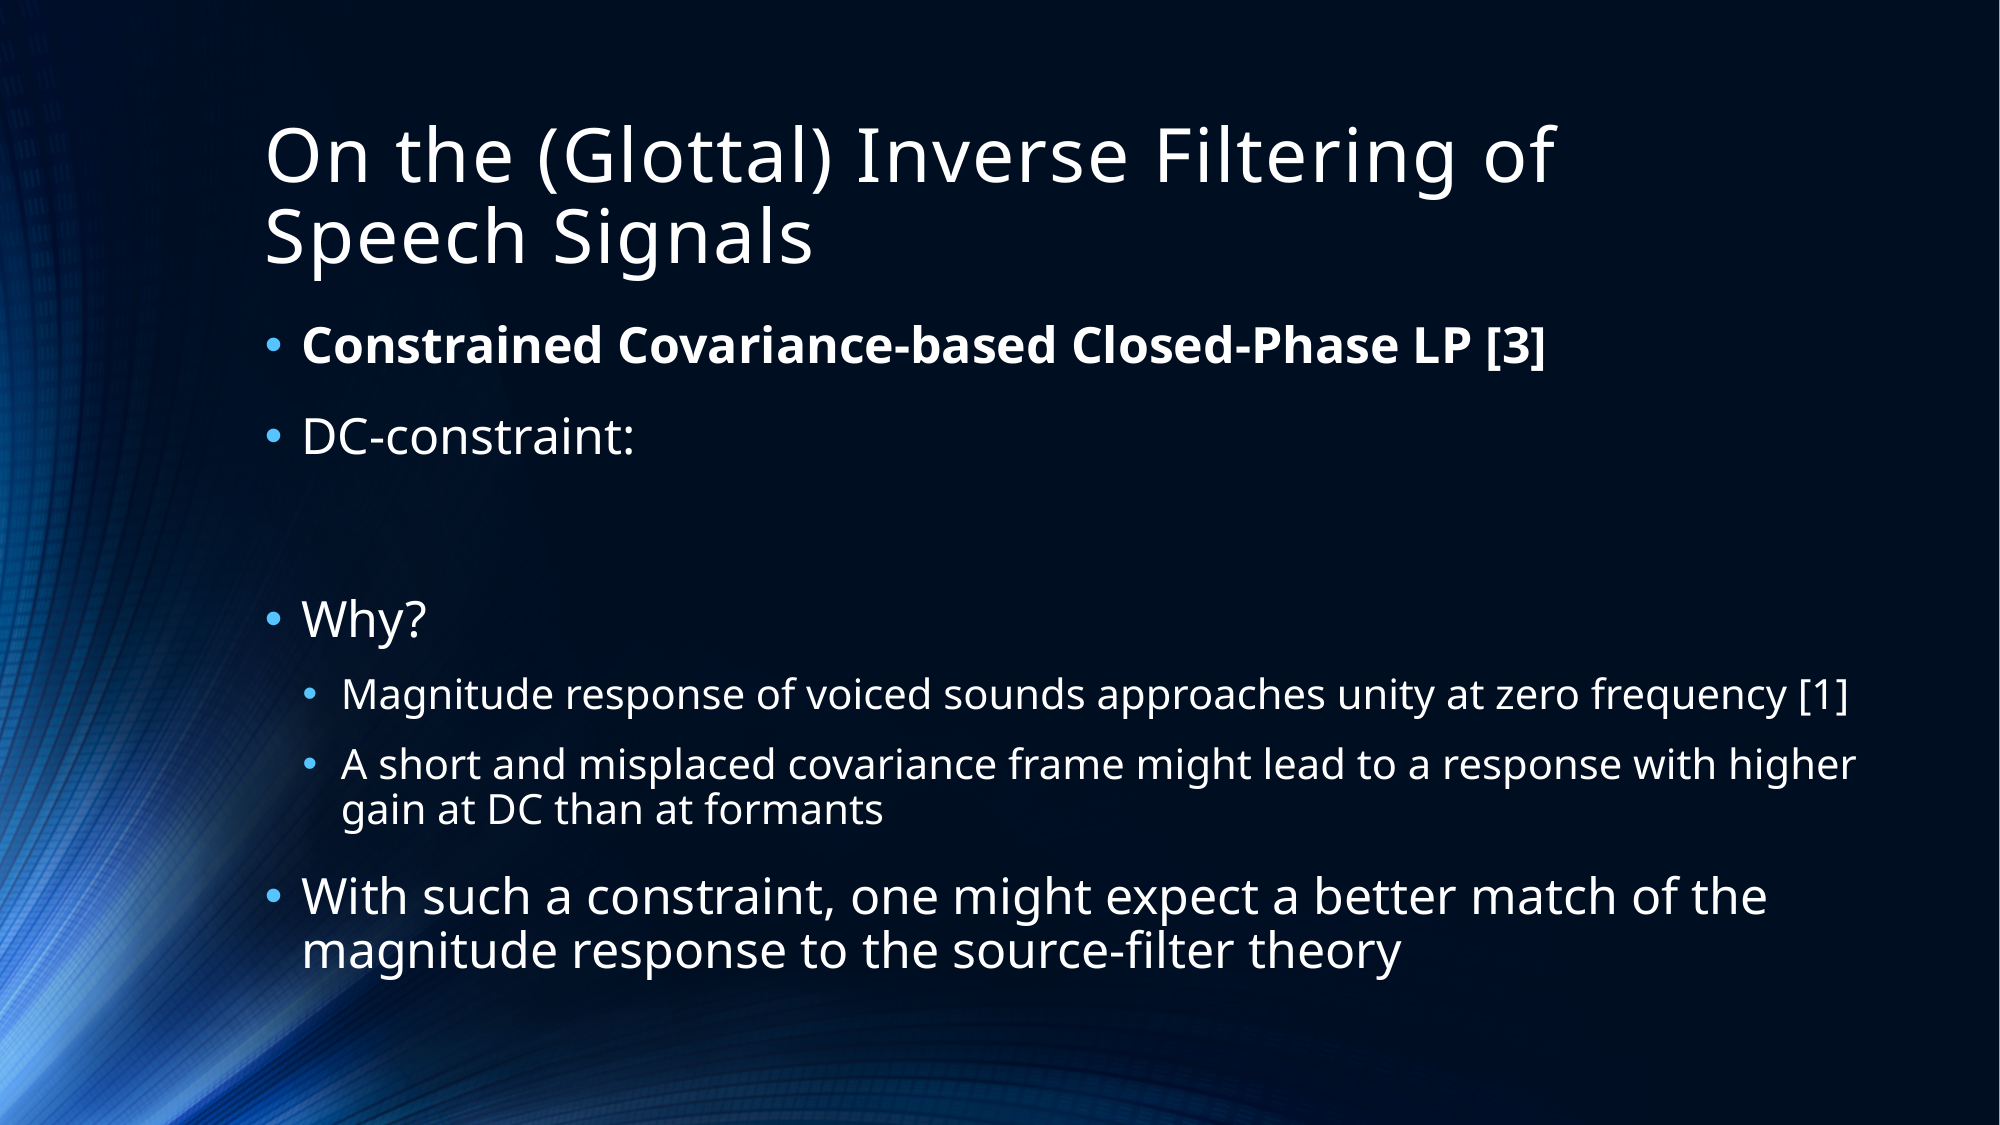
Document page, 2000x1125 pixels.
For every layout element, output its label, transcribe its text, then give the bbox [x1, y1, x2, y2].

picture [0, 0, 2000, 1125]
title On the (Glottal) Inverse Filtering of Speech Signals [249, 62, 1750, 288]
